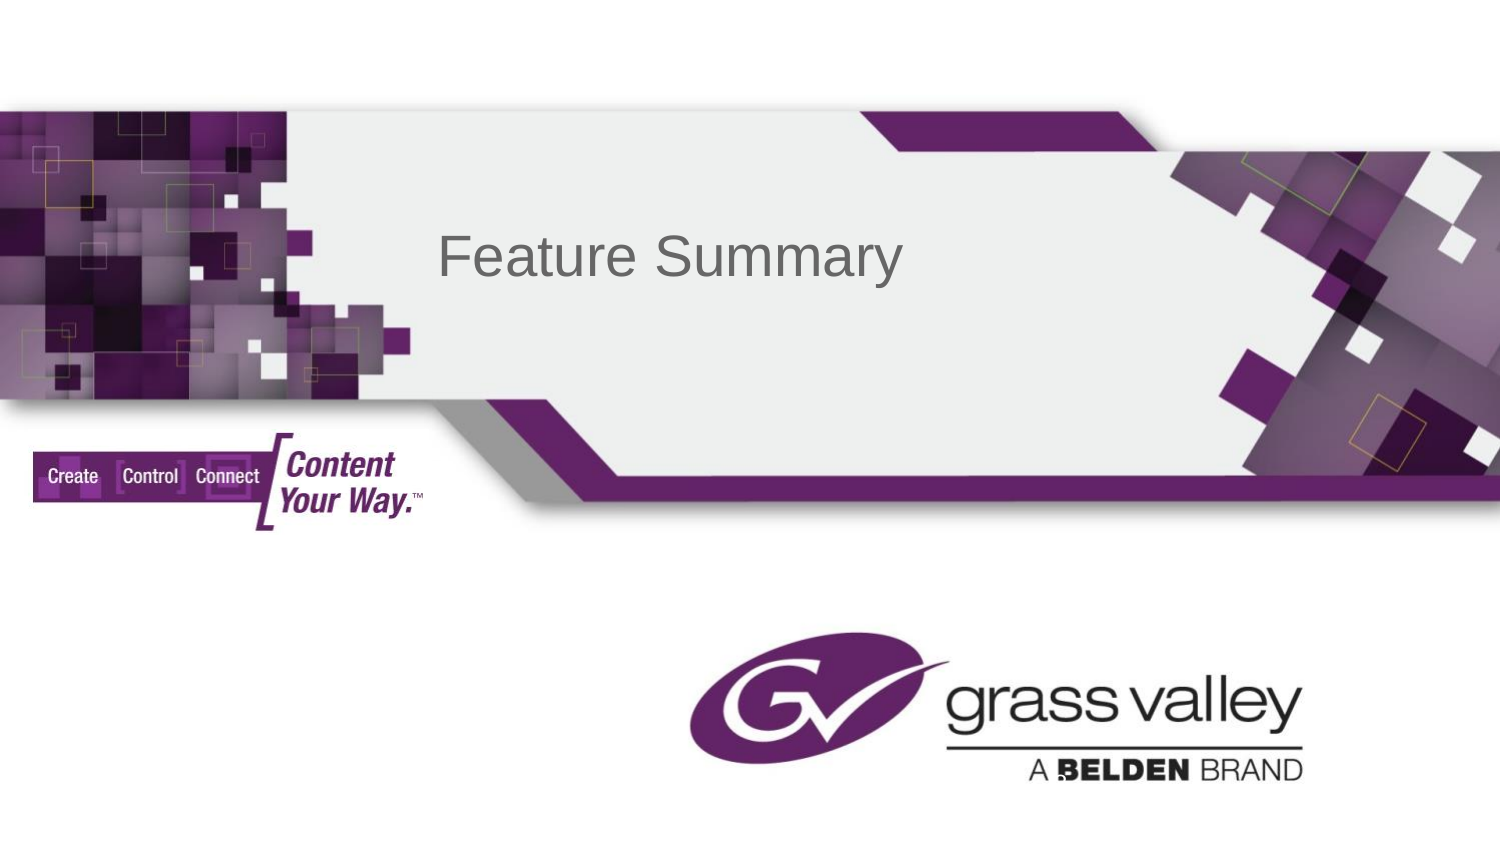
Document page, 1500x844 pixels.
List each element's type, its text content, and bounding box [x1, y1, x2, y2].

picture [0, 0, 1500, 844]
title Feature Summary [436, 47, 1213, 289]
slide_number 8 [1029, 759, 1076, 805]
